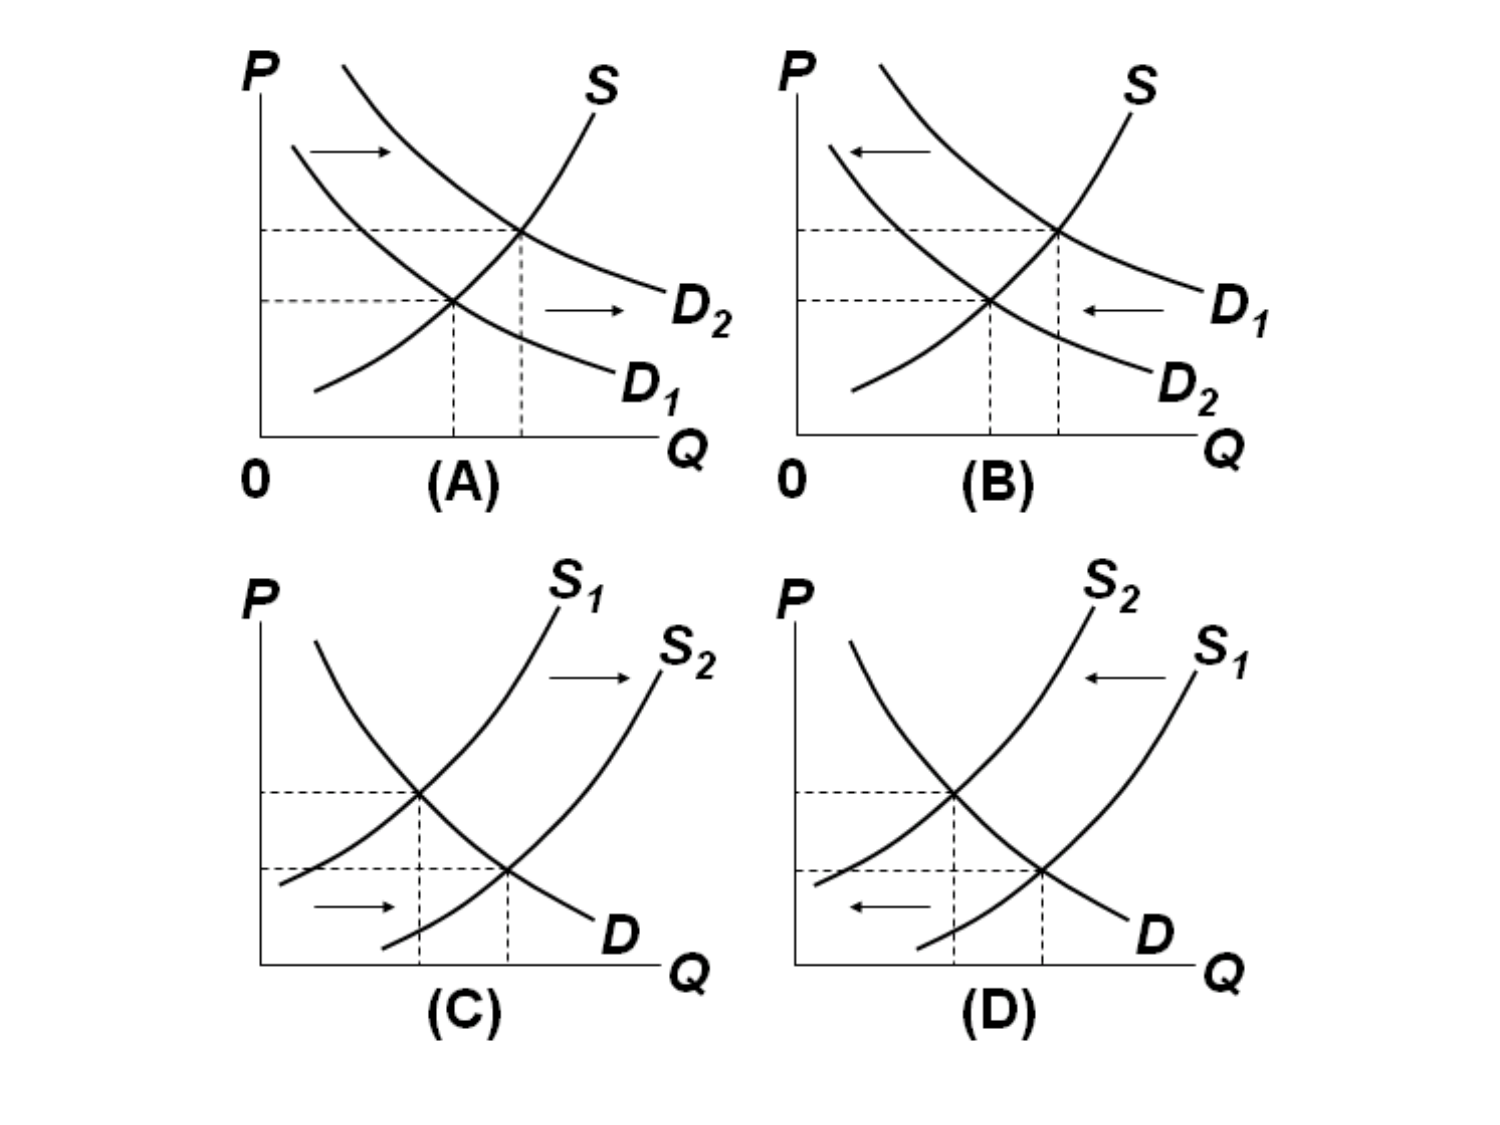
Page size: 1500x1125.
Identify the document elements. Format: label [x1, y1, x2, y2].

picture [228, 37, 1277, 1051]
